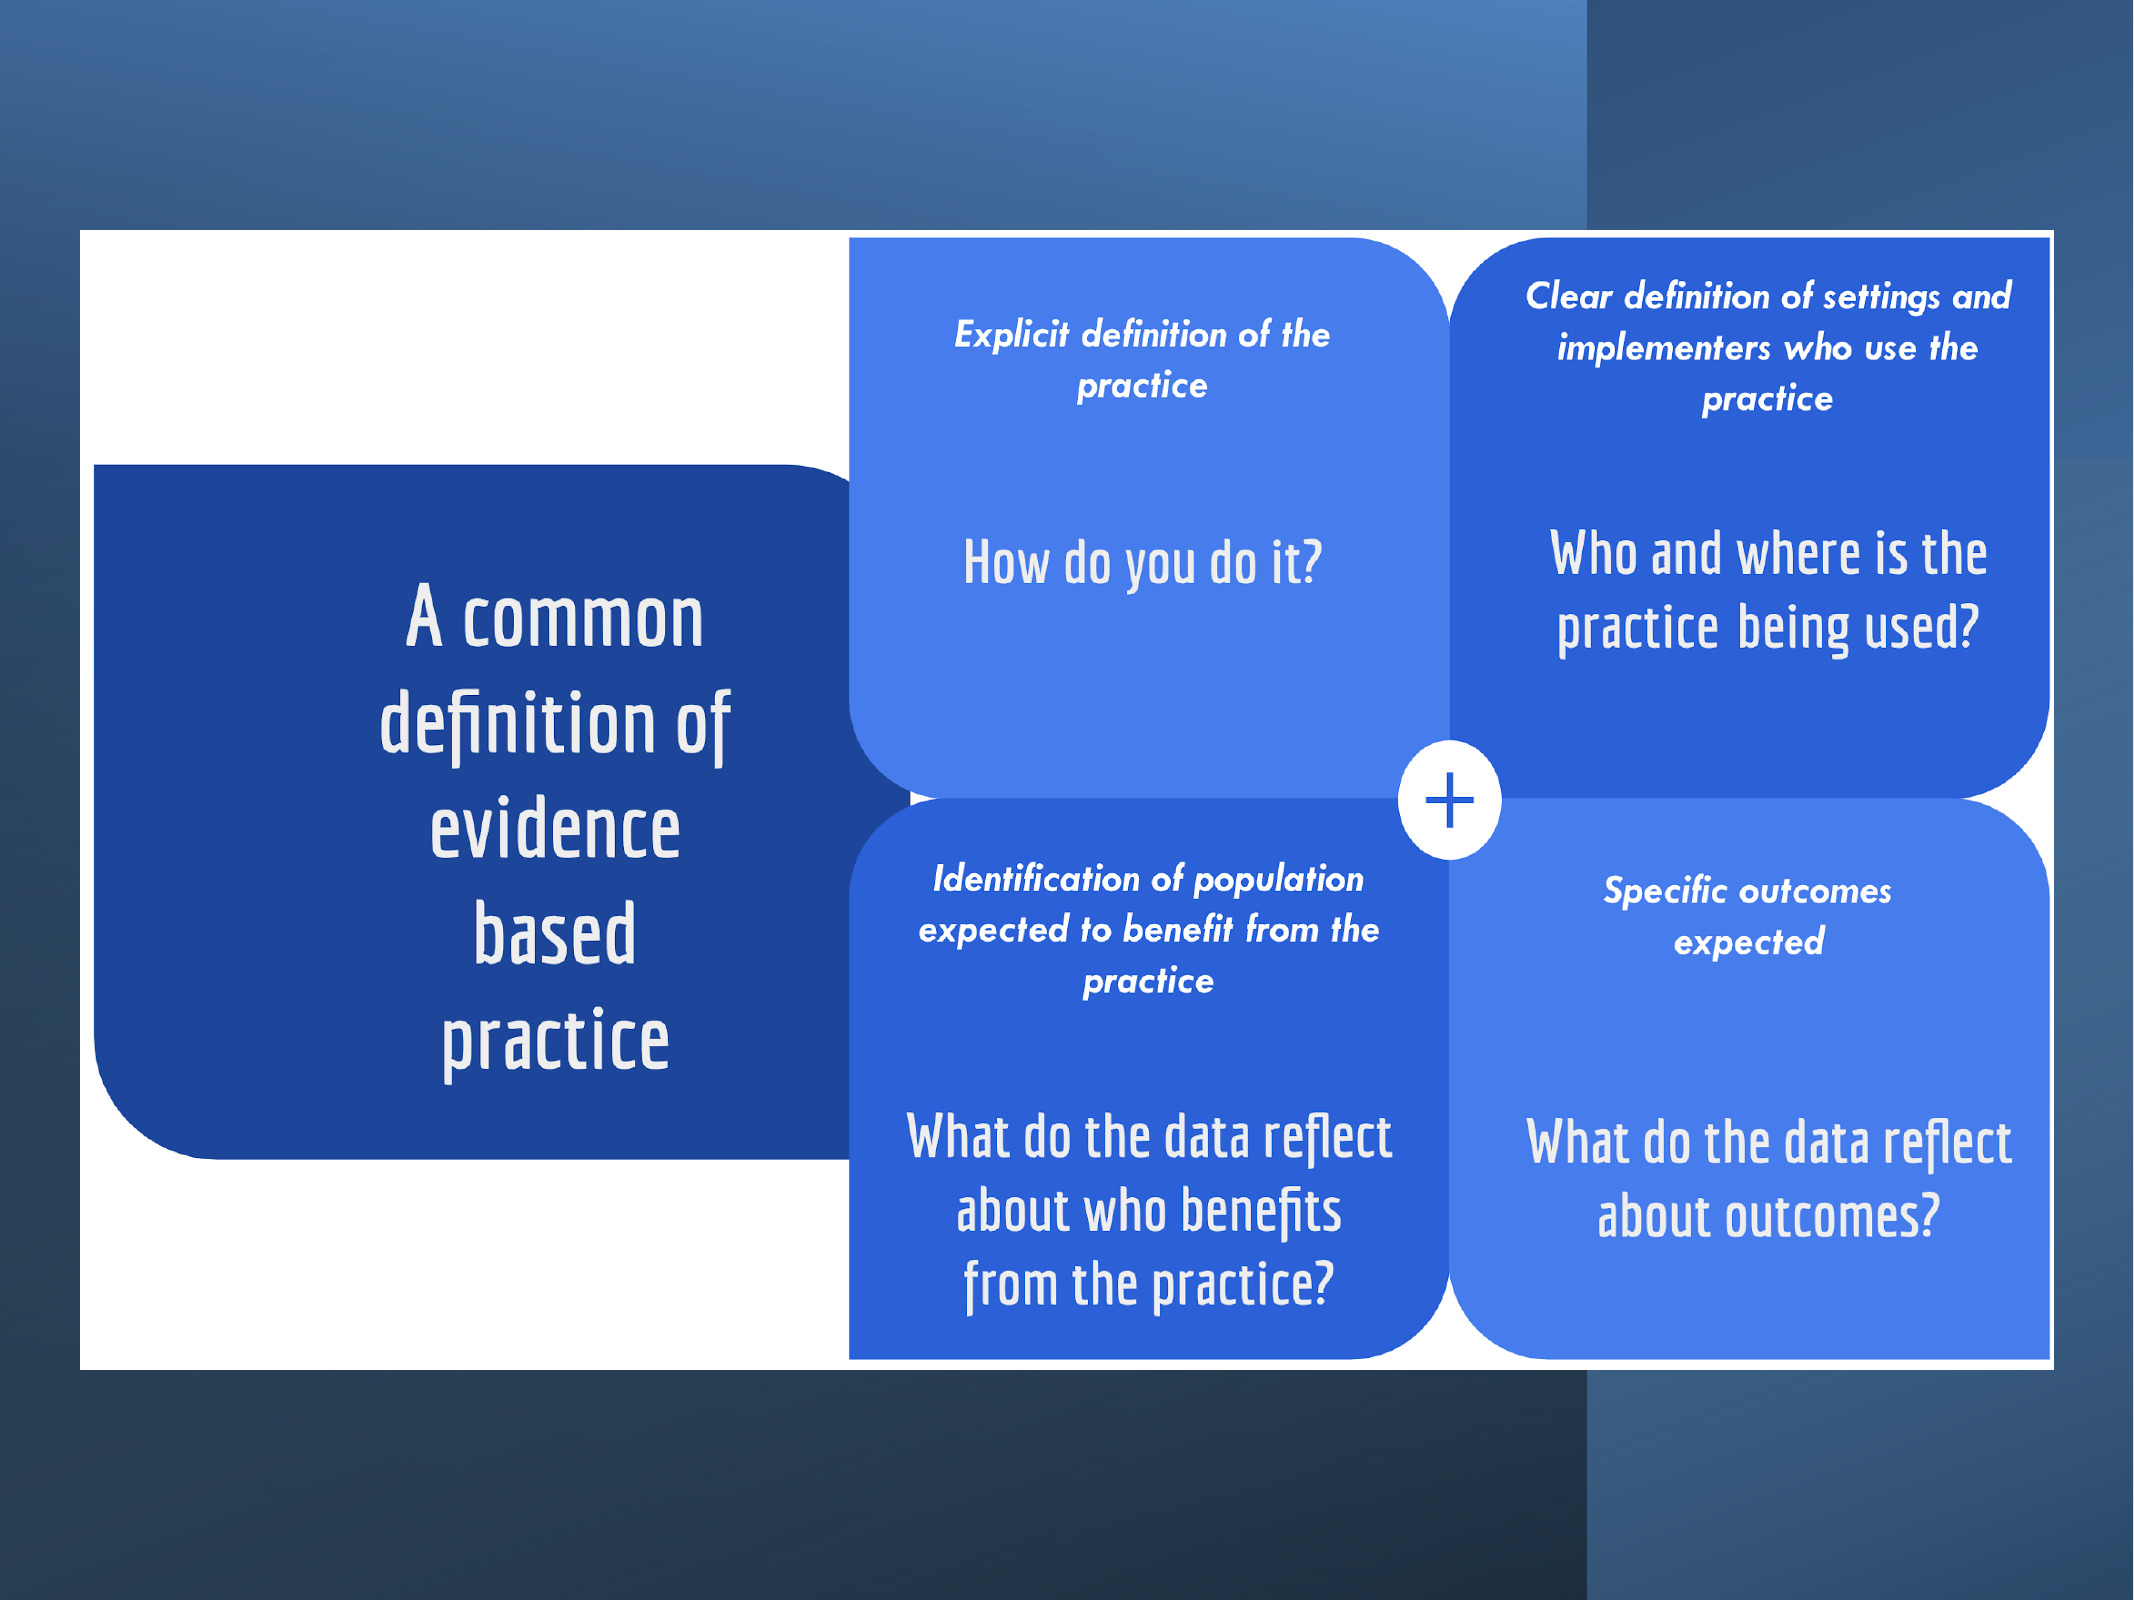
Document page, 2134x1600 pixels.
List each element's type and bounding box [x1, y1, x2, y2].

text_box [1587, 0, 2134, 458]
text_box [0, 0, 1587, 458]
picture [79, 229, 2054, 1370]
text_box [0, 458, 2134, 1600]
